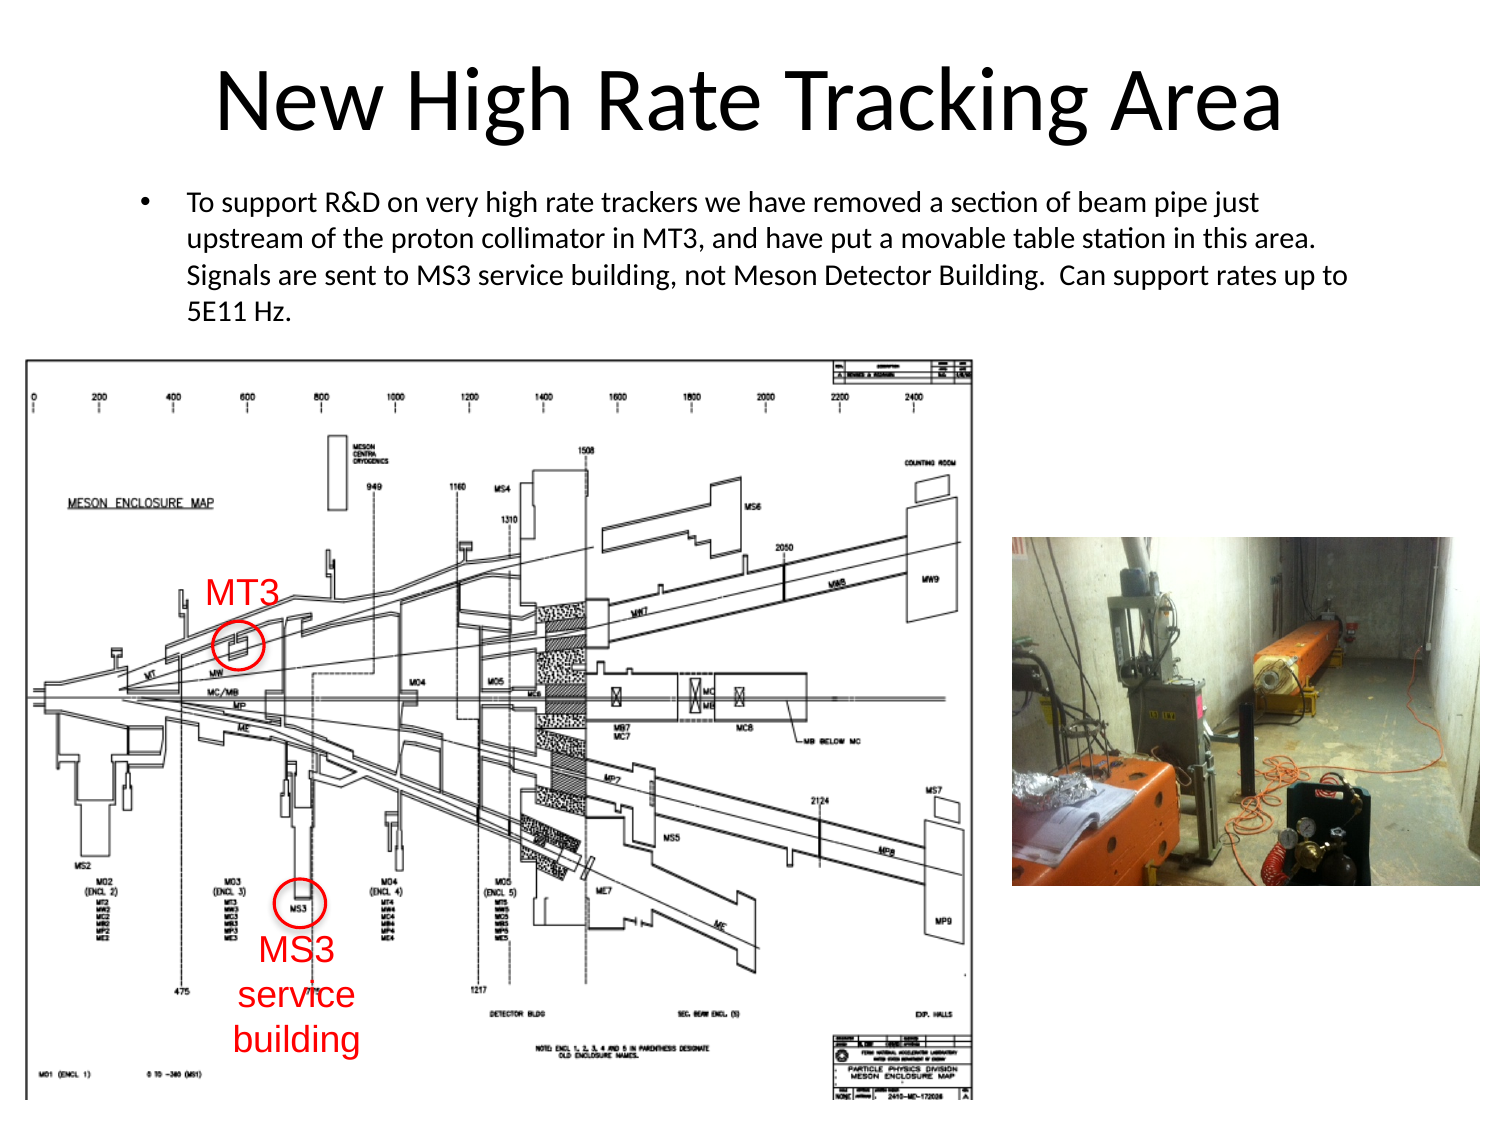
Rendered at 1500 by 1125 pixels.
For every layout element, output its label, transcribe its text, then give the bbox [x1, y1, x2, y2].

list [0, 357, 1176, 1101]
title New High Rate Tracking Area [75, 0, 1425, 188]
picture [1012, 537, 1480, 887]
text_box To support R&D on very high rate trackers we have removed a section of beam pipe just upstream of the proton collimator in MT3, and have put a movable table station in this area. Signals are sent to MS3 service building, not Meson Detector Building. Can support rates up to 5E11 Hz. [124, 174, 1388, 338]
